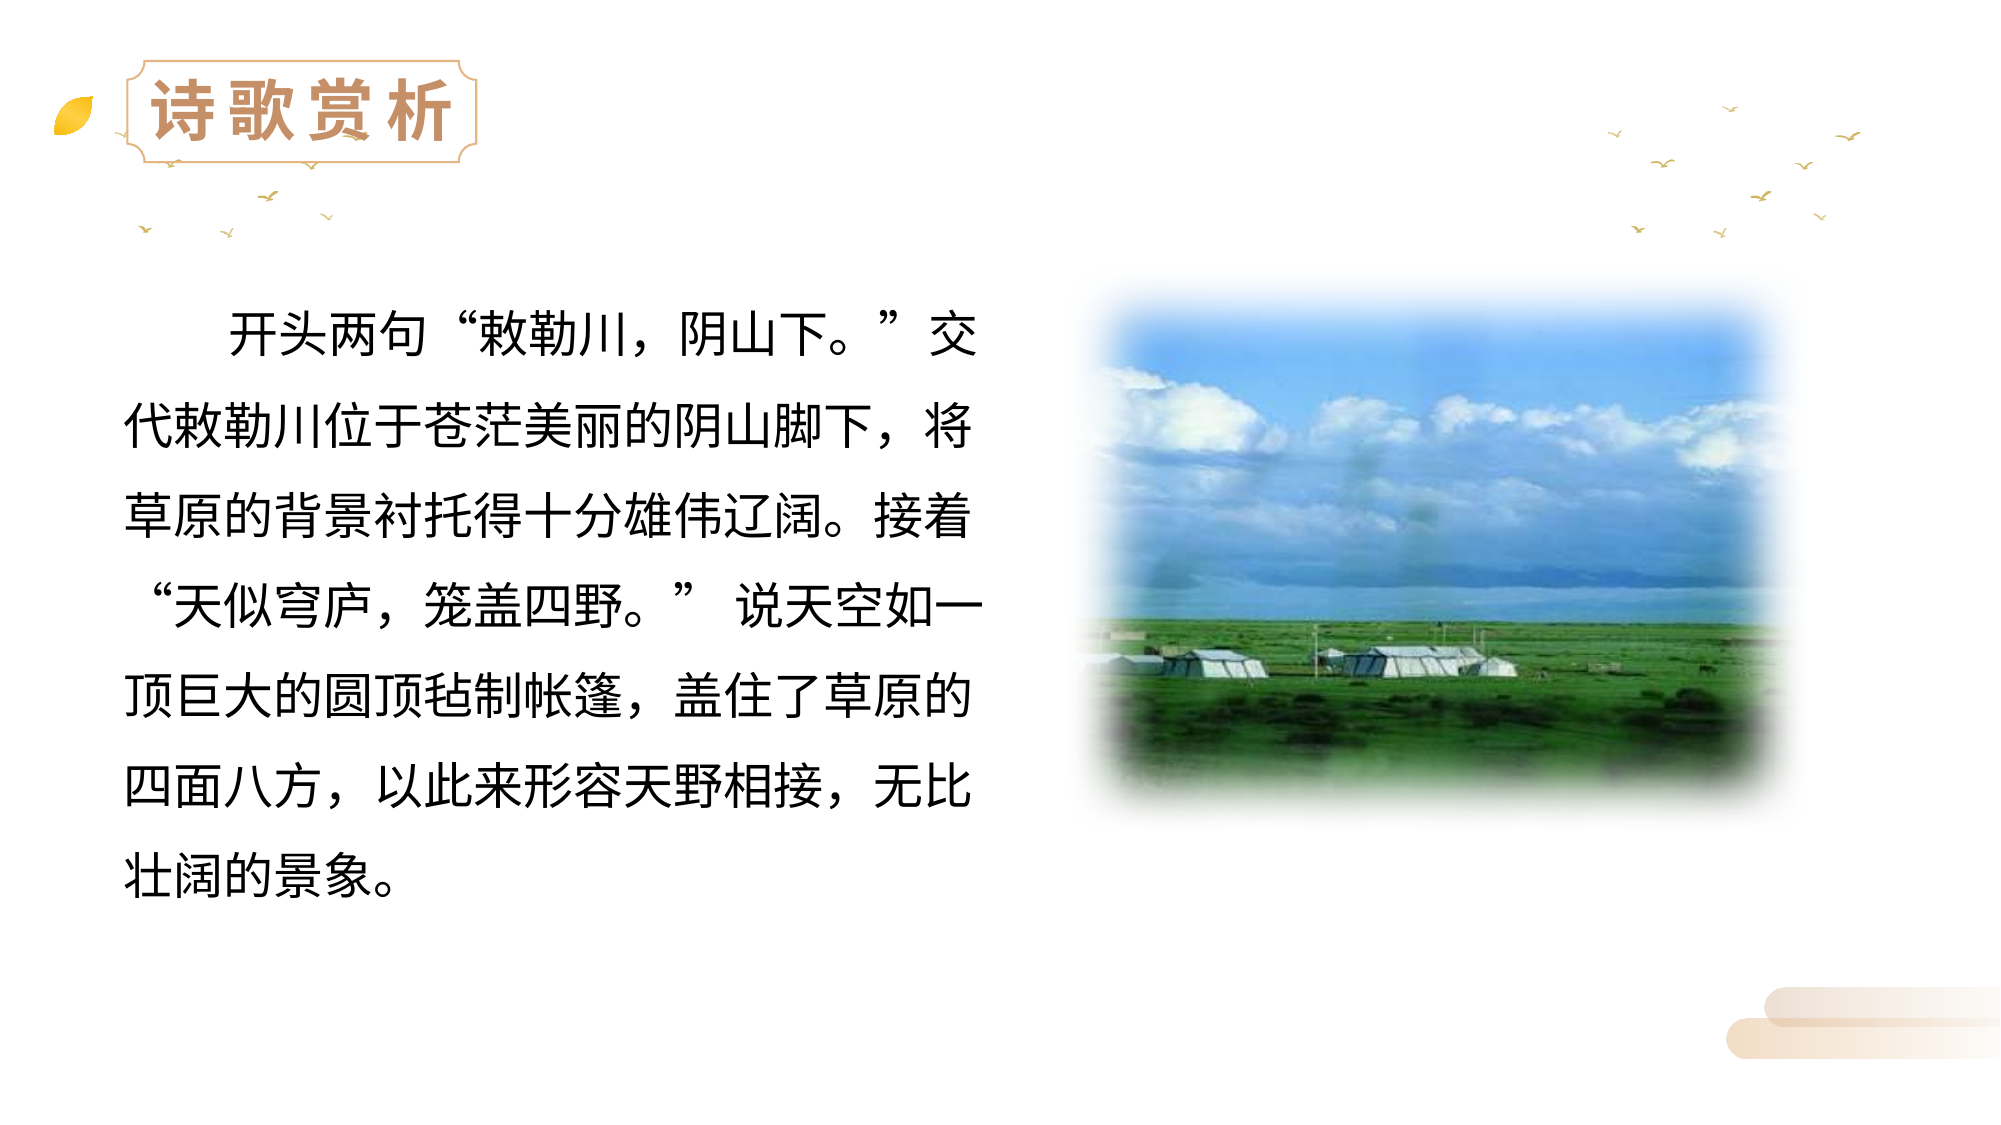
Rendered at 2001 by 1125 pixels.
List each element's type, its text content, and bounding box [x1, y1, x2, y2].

picture [1066, 266, 1809, 832]
text_box 诗歌赏析 [149, 68, 455, 149]
text_box 开头两句“敕勒川，阴山下。”交代敕勒川位于苍茫美丽的阴山脚下，将草原的背景衬托得十分雄伟辽阔。接着 “天似穹庐，笼盖四野。” 说天空如一顶巨大的圆顶毡制帐篷，盖住了草原的四面八方，以此来形容天野相接，无比壮阔的景象。 [108, 252, 1017, 912]
